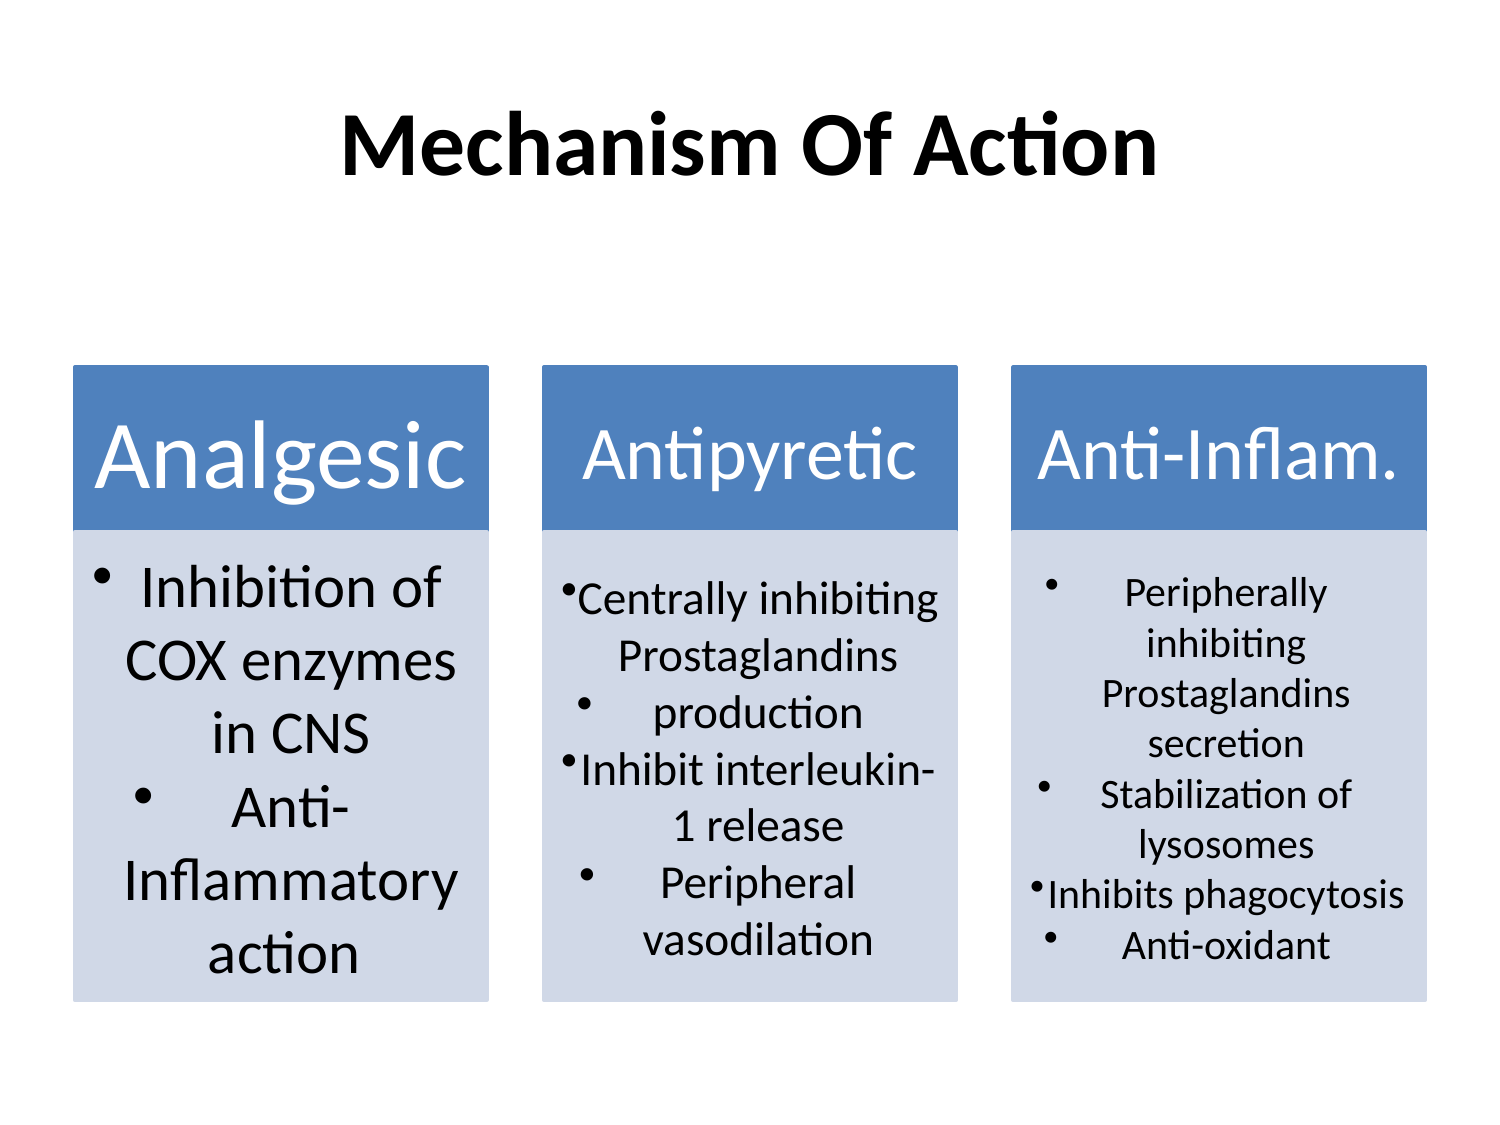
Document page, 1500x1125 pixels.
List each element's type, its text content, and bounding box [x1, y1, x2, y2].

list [74, 308, 1426, 1060]
title Mechanism Of Action [75, 45, 1425, 233]
